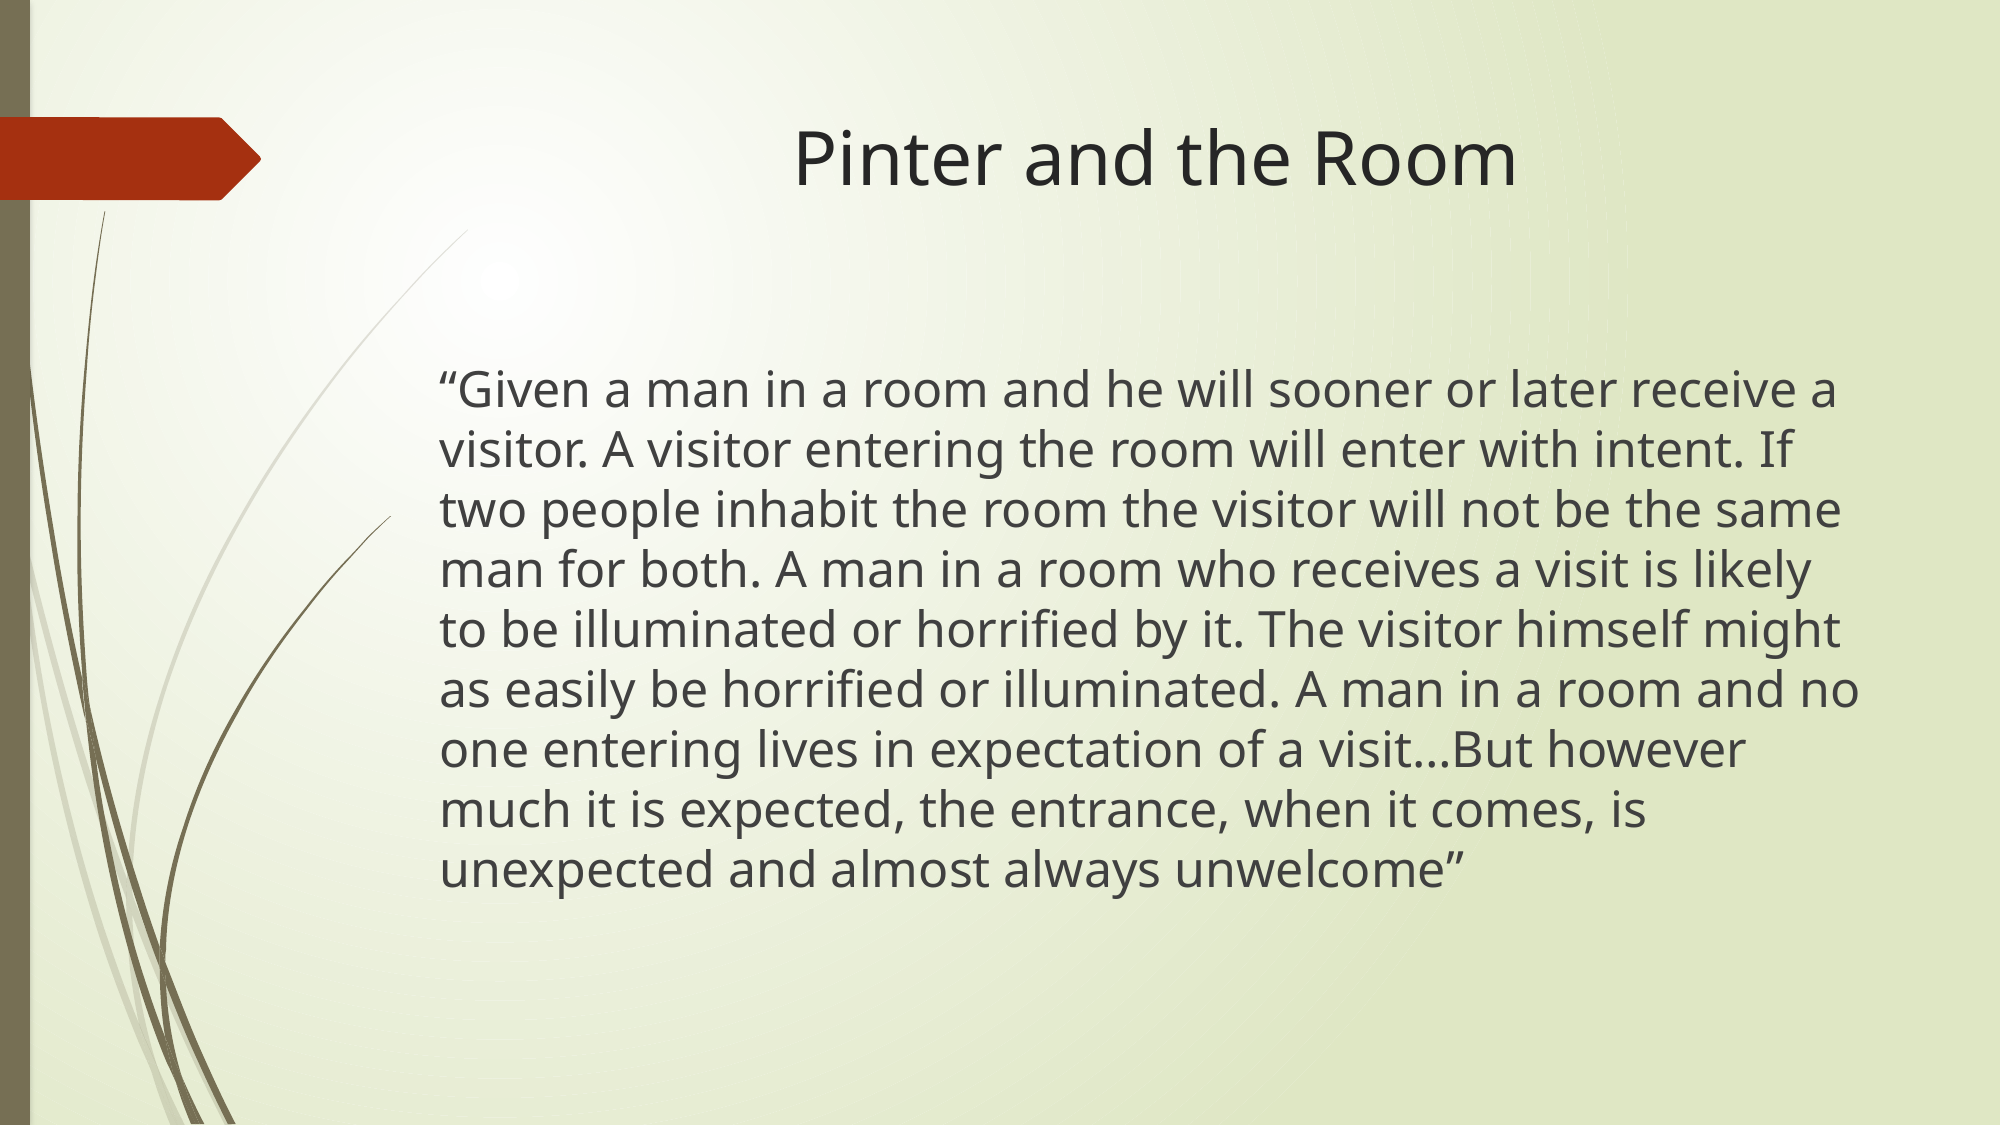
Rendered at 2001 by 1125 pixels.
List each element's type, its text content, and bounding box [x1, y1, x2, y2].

title Pinter and the Room [425, 102, 1888, 313]
list “Given a man in a room and he will sooner or later receive a visitor. A visitor entering the room will enter with intent. If two people inhabit the room the visitor will not be the same man for both. A man in a room who receives a visit is likely to be illuminated or horrified by it. The visitor himself might as easily be horrified or illuminated. A man in a room and no one entering lives in expectation of a visit…But however much it is expected, the entrance, when it comes, is unexpected and almost always unwelcome” [424, 350, 1888, 970]
